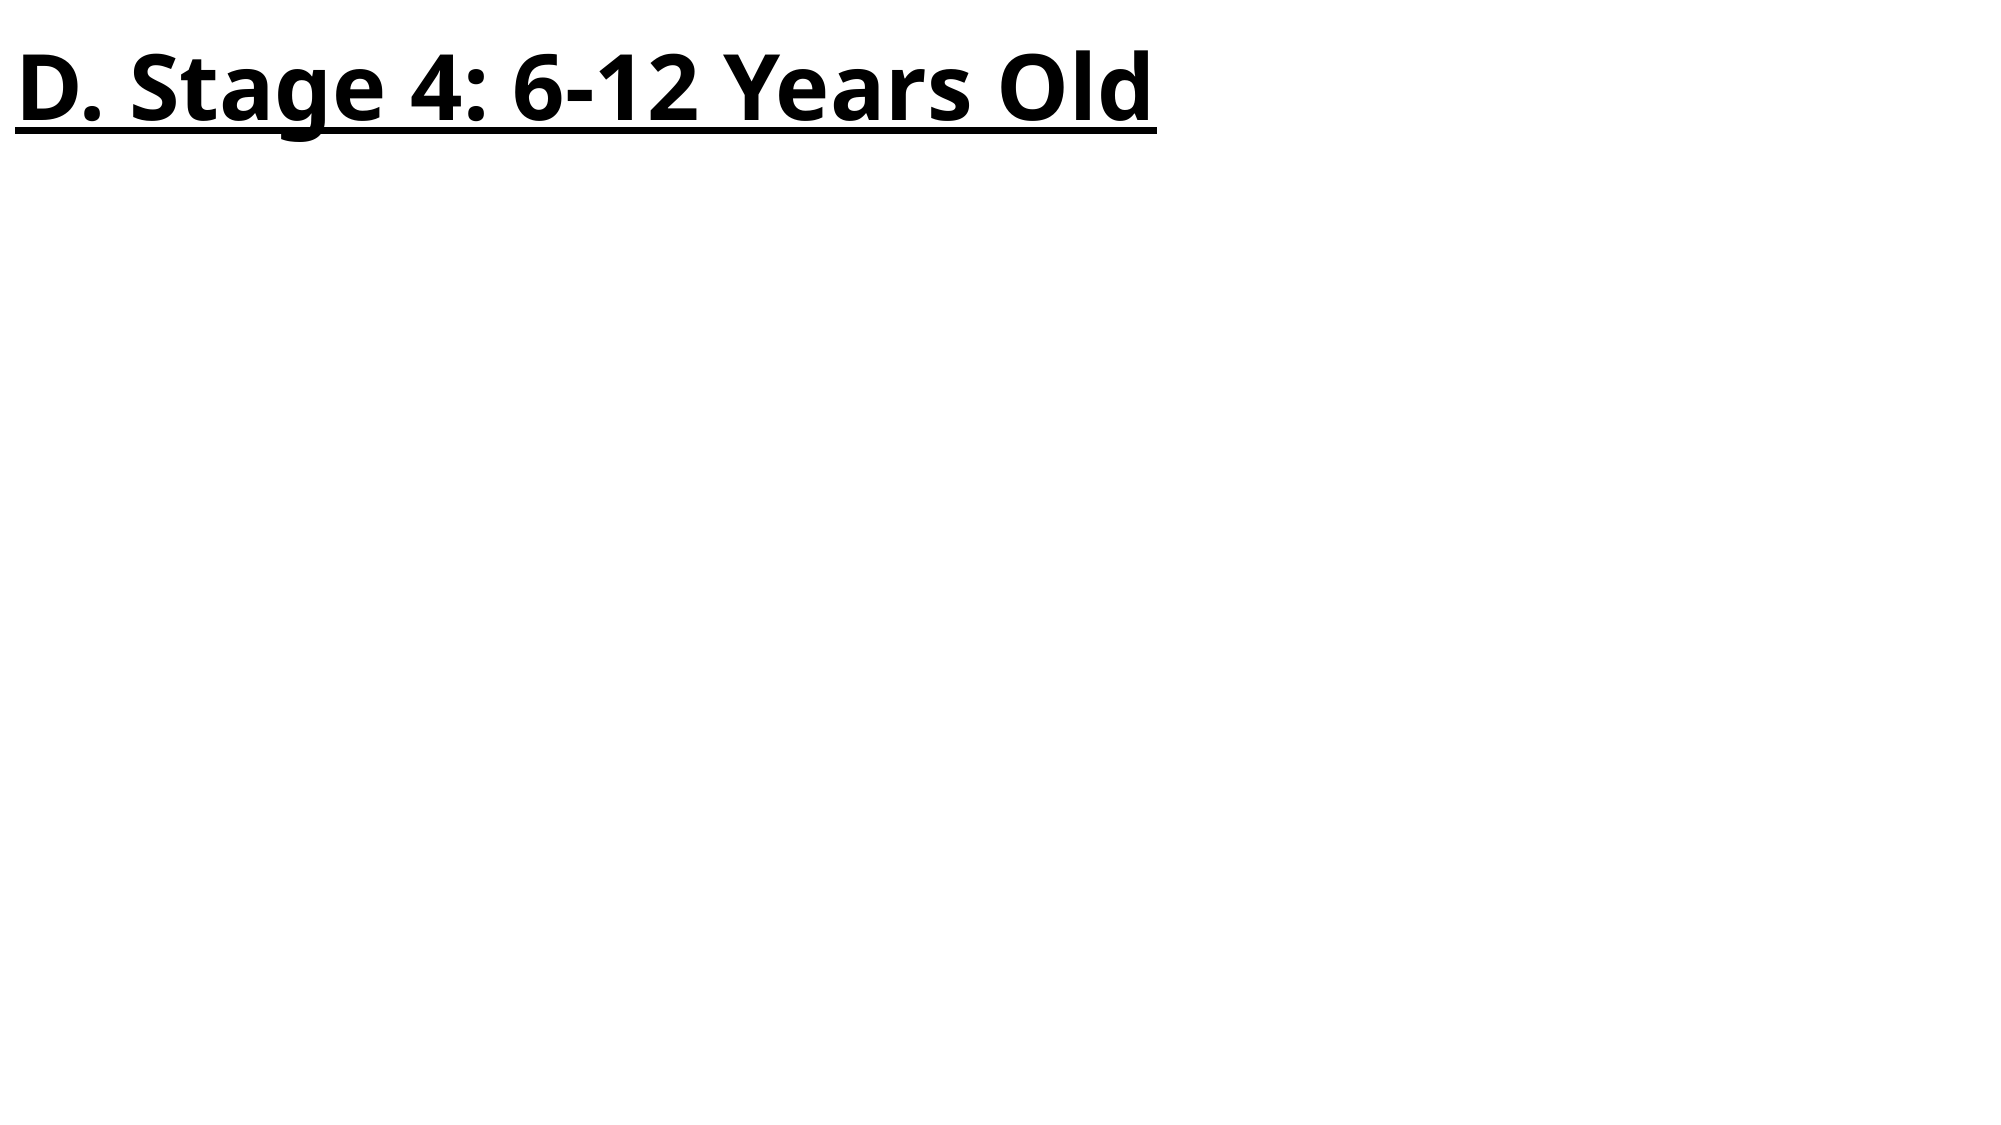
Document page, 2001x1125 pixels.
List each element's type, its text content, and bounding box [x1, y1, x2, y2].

title D. Stage 4: 6-12 Years Old [0, 14, 1850, 168]
